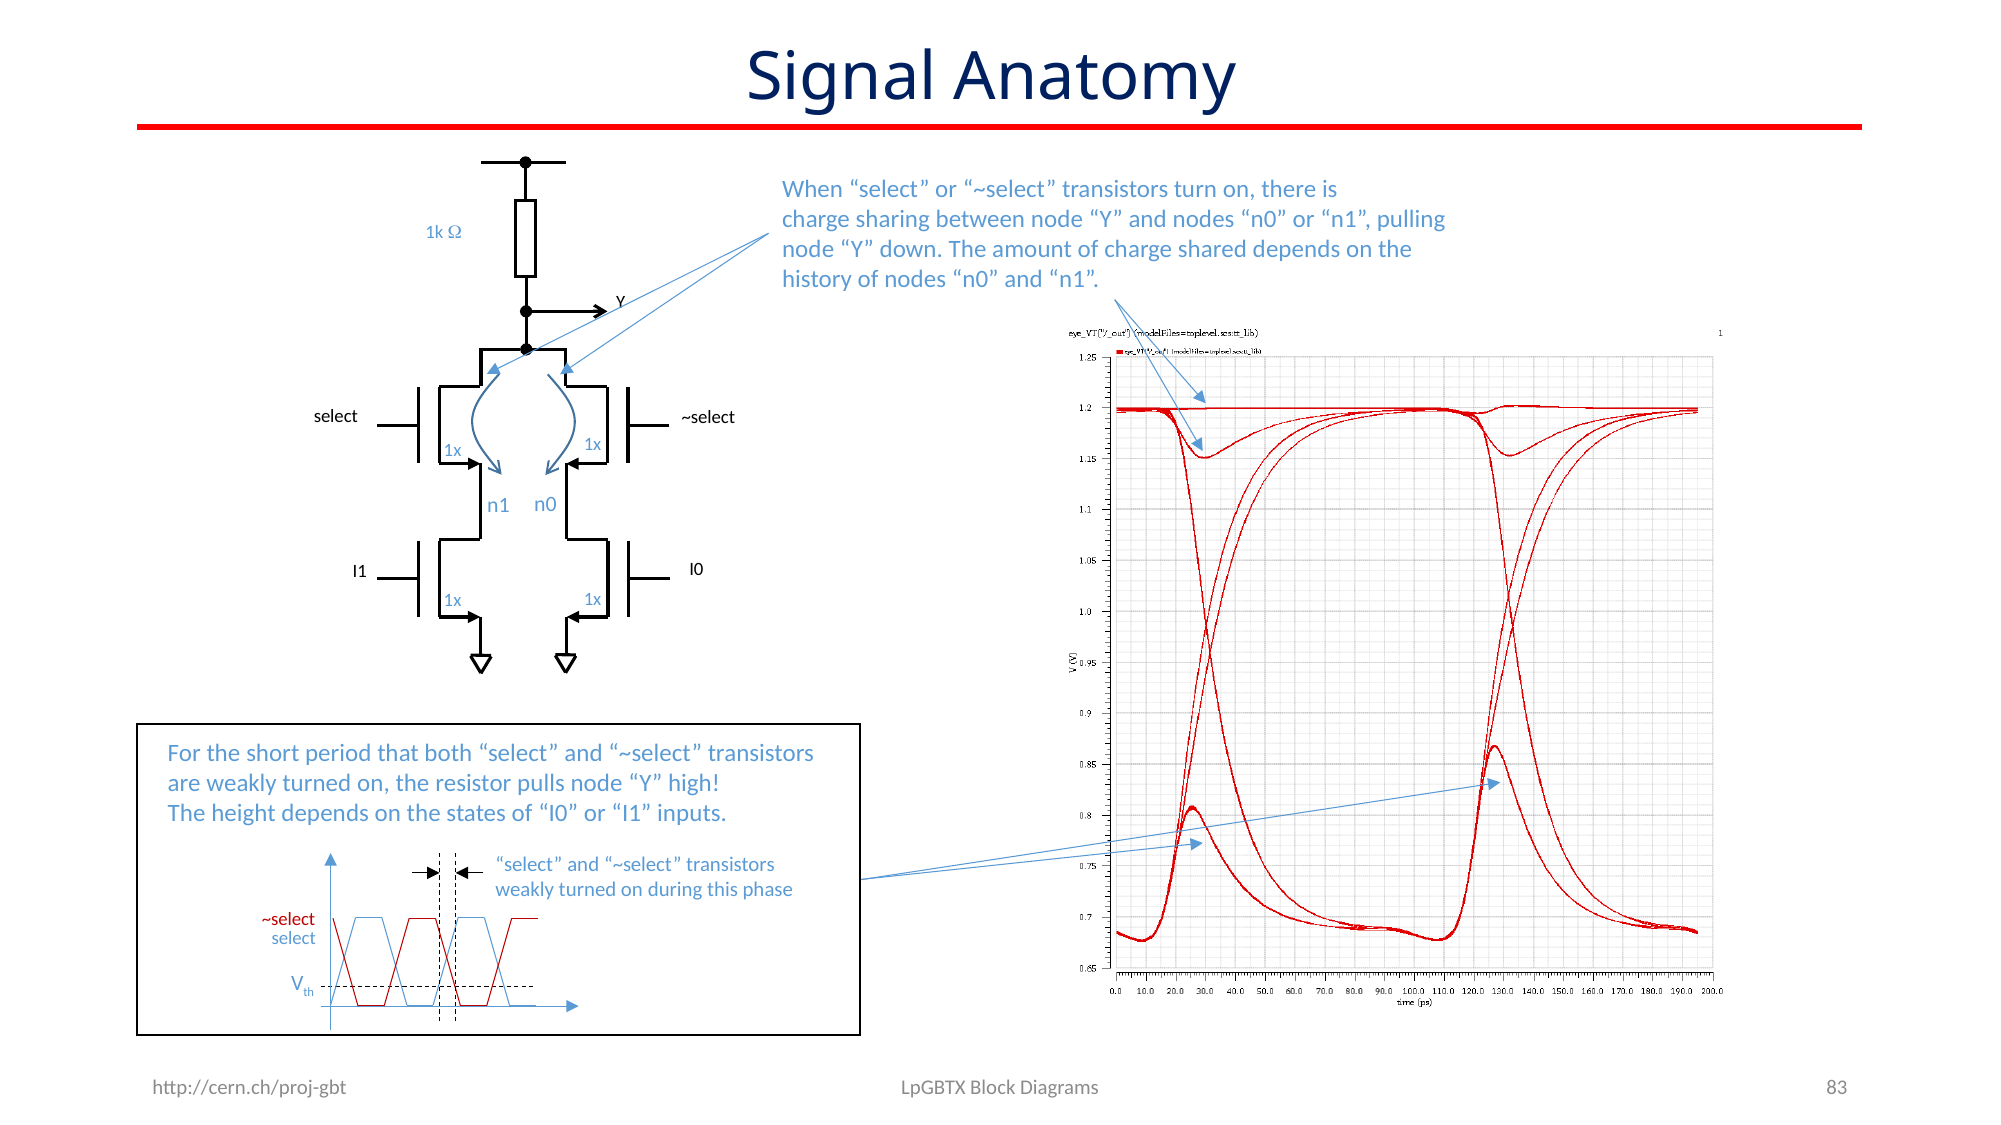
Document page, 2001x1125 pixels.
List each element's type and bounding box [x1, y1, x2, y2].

text_box [137, 723, 1501, 1036]
slide_number [1412, 1070, 1863, 1103]
list [1065, 322, 1729, 1007]
footer [662, 1070, 1338, 1103]
slide_number [137, 1070, 588, 1103]
title [137, 39, 1863, 117]
text_box [1114, 301, 1206, 452]
text_box [298, 162, 1463, 674]
